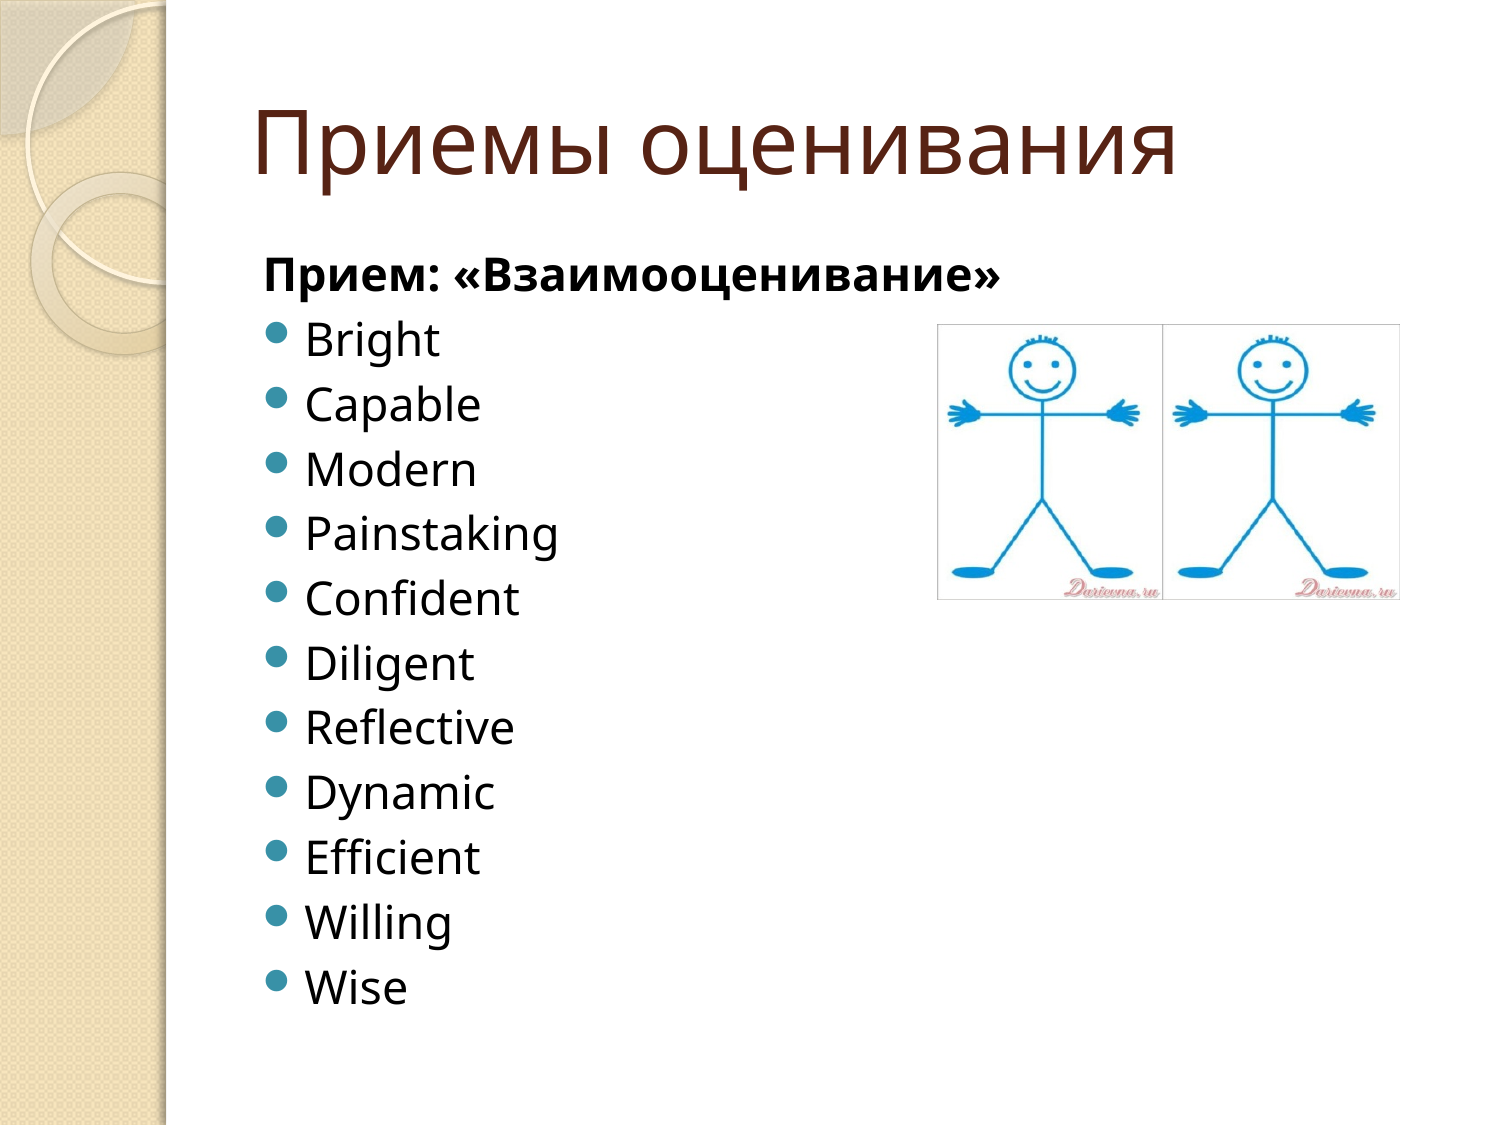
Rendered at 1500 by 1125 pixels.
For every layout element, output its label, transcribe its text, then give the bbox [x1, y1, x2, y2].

picture [937, 324, 1401, 601]
title Приемы оценивания [235, 45, 1466, 233]
list Прием: «Взаимооценивание» Bright Capable Modern Painstaking Confident Diligent Reflective Dynamic Efficient Willing Wise [235, 237, 1466, 1025]
